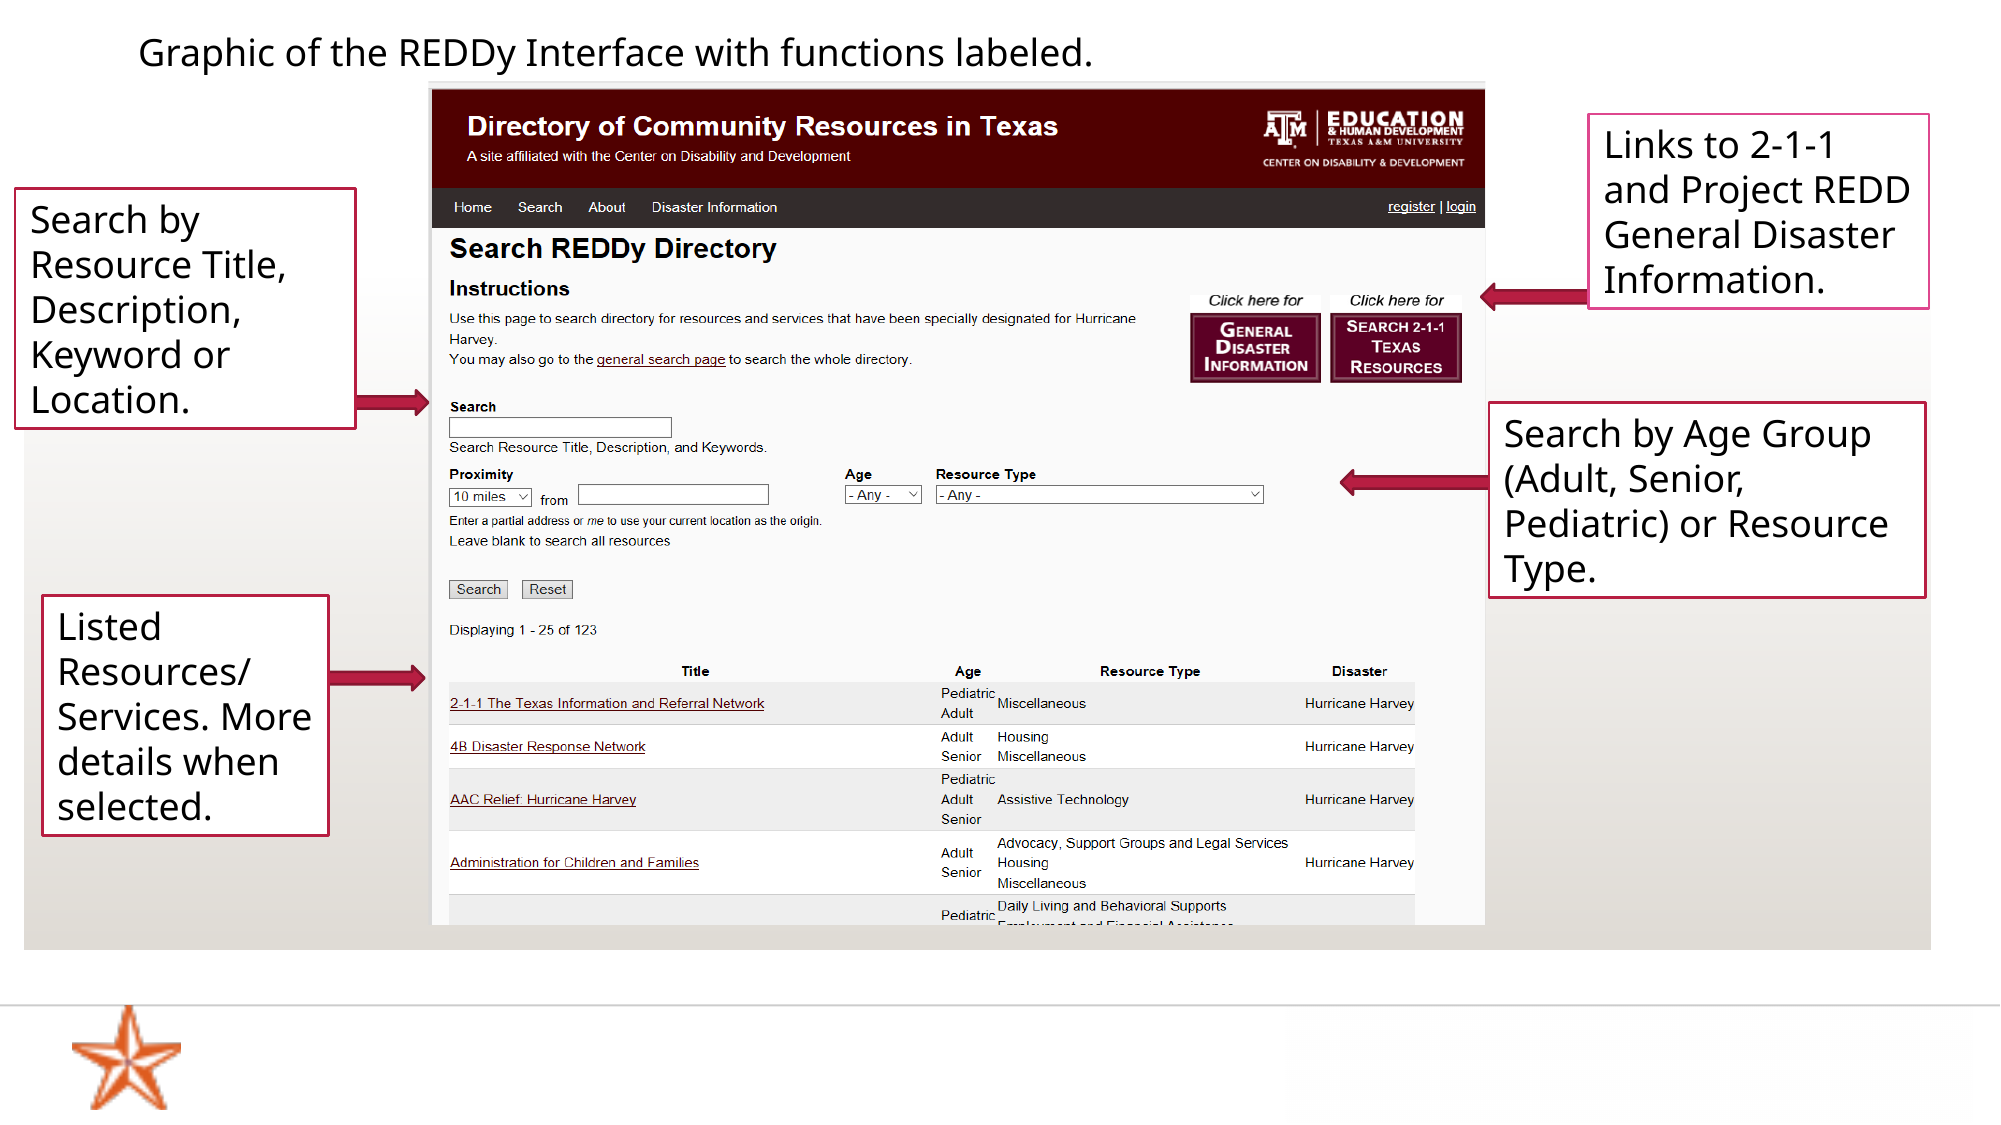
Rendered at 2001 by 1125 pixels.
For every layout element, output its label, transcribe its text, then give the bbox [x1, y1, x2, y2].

text_box Search by Resource Title, Description, Keyword or Location. [14, 187, 357, 430]
picture [428, 81, 1486, 925]
text_box Links to 2-1-1 and Project REDD General Disaster Information. [1587, 113, 1930, 310]
text_box [330, 664, 426, 692]
text_box [357, 389, 428, 417]
text_box Search by Age Group (Adult, Senior, Pediatric) or Resource Type. [1488, 401, 1927, 599]
text_box [1486, 282, 1587, 312]
text_box Listed Resources/ Services. More details when selected. [41, 594, 330, 837]
text_box Graphic of the REDDy Interface with functions labeled. [123, 21, 1110, 81]
